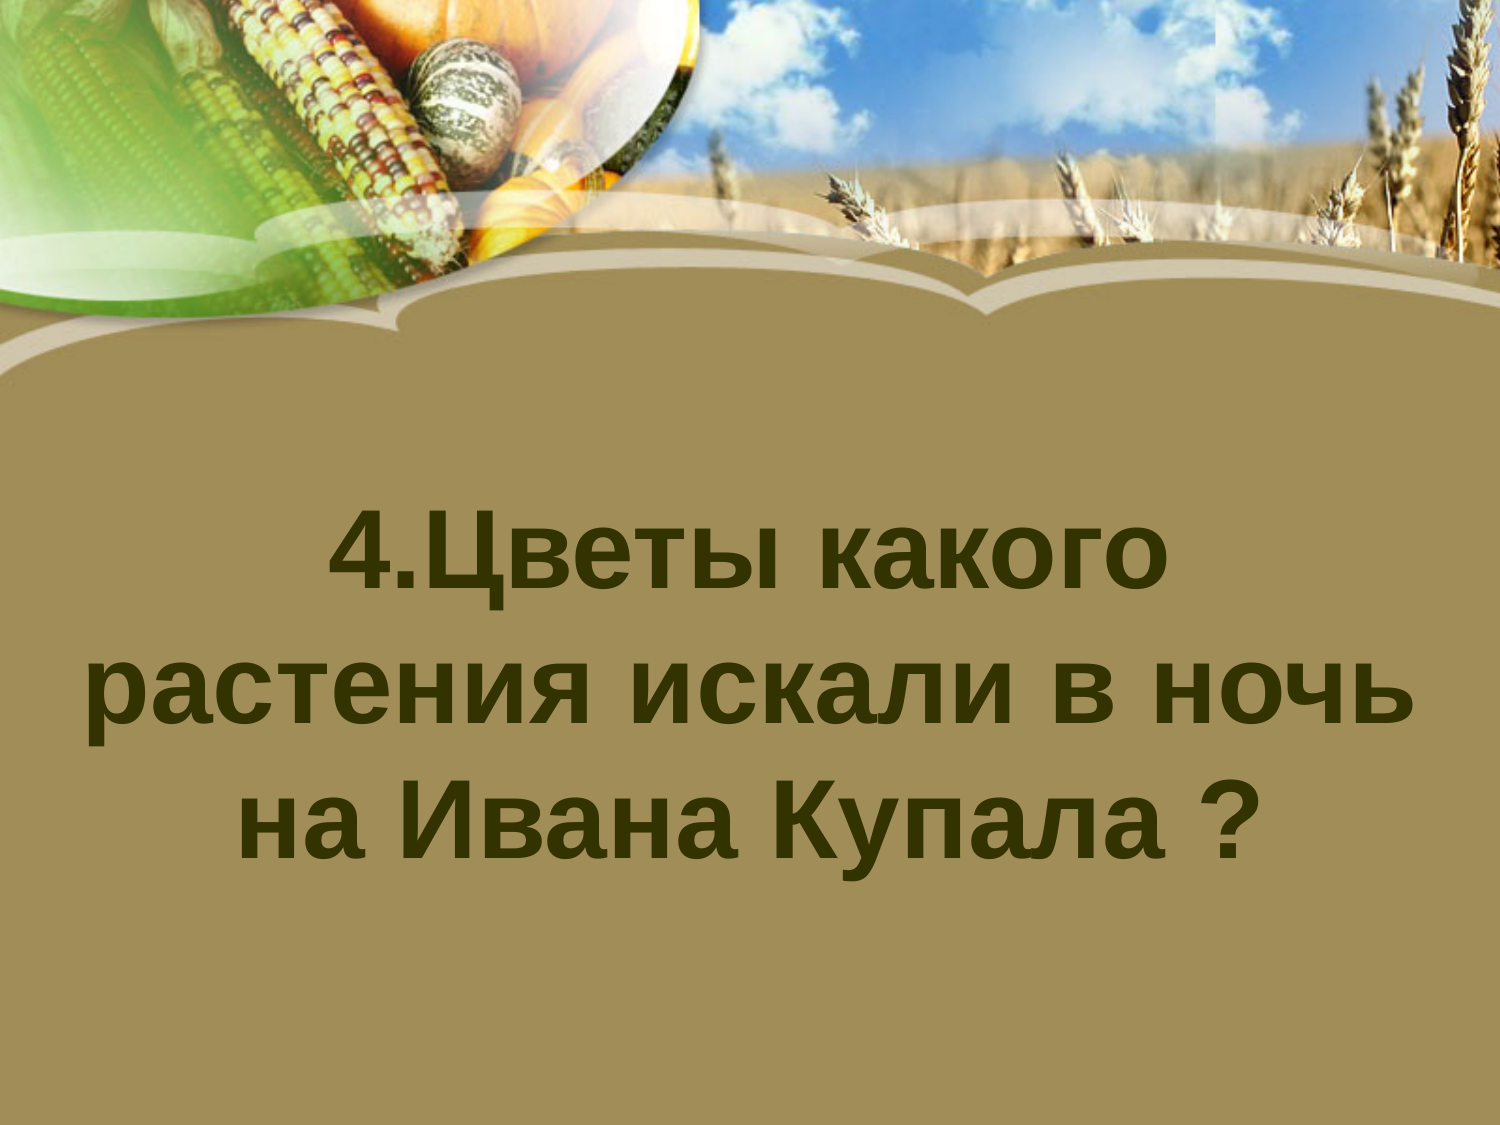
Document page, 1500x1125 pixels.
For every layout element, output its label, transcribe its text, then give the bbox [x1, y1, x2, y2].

picture [0, 0, 1500, 1125]
text_box 4.Цветы какого растения искали в ночь на Ивана Купала ? [58, 468, 1442, 889]
